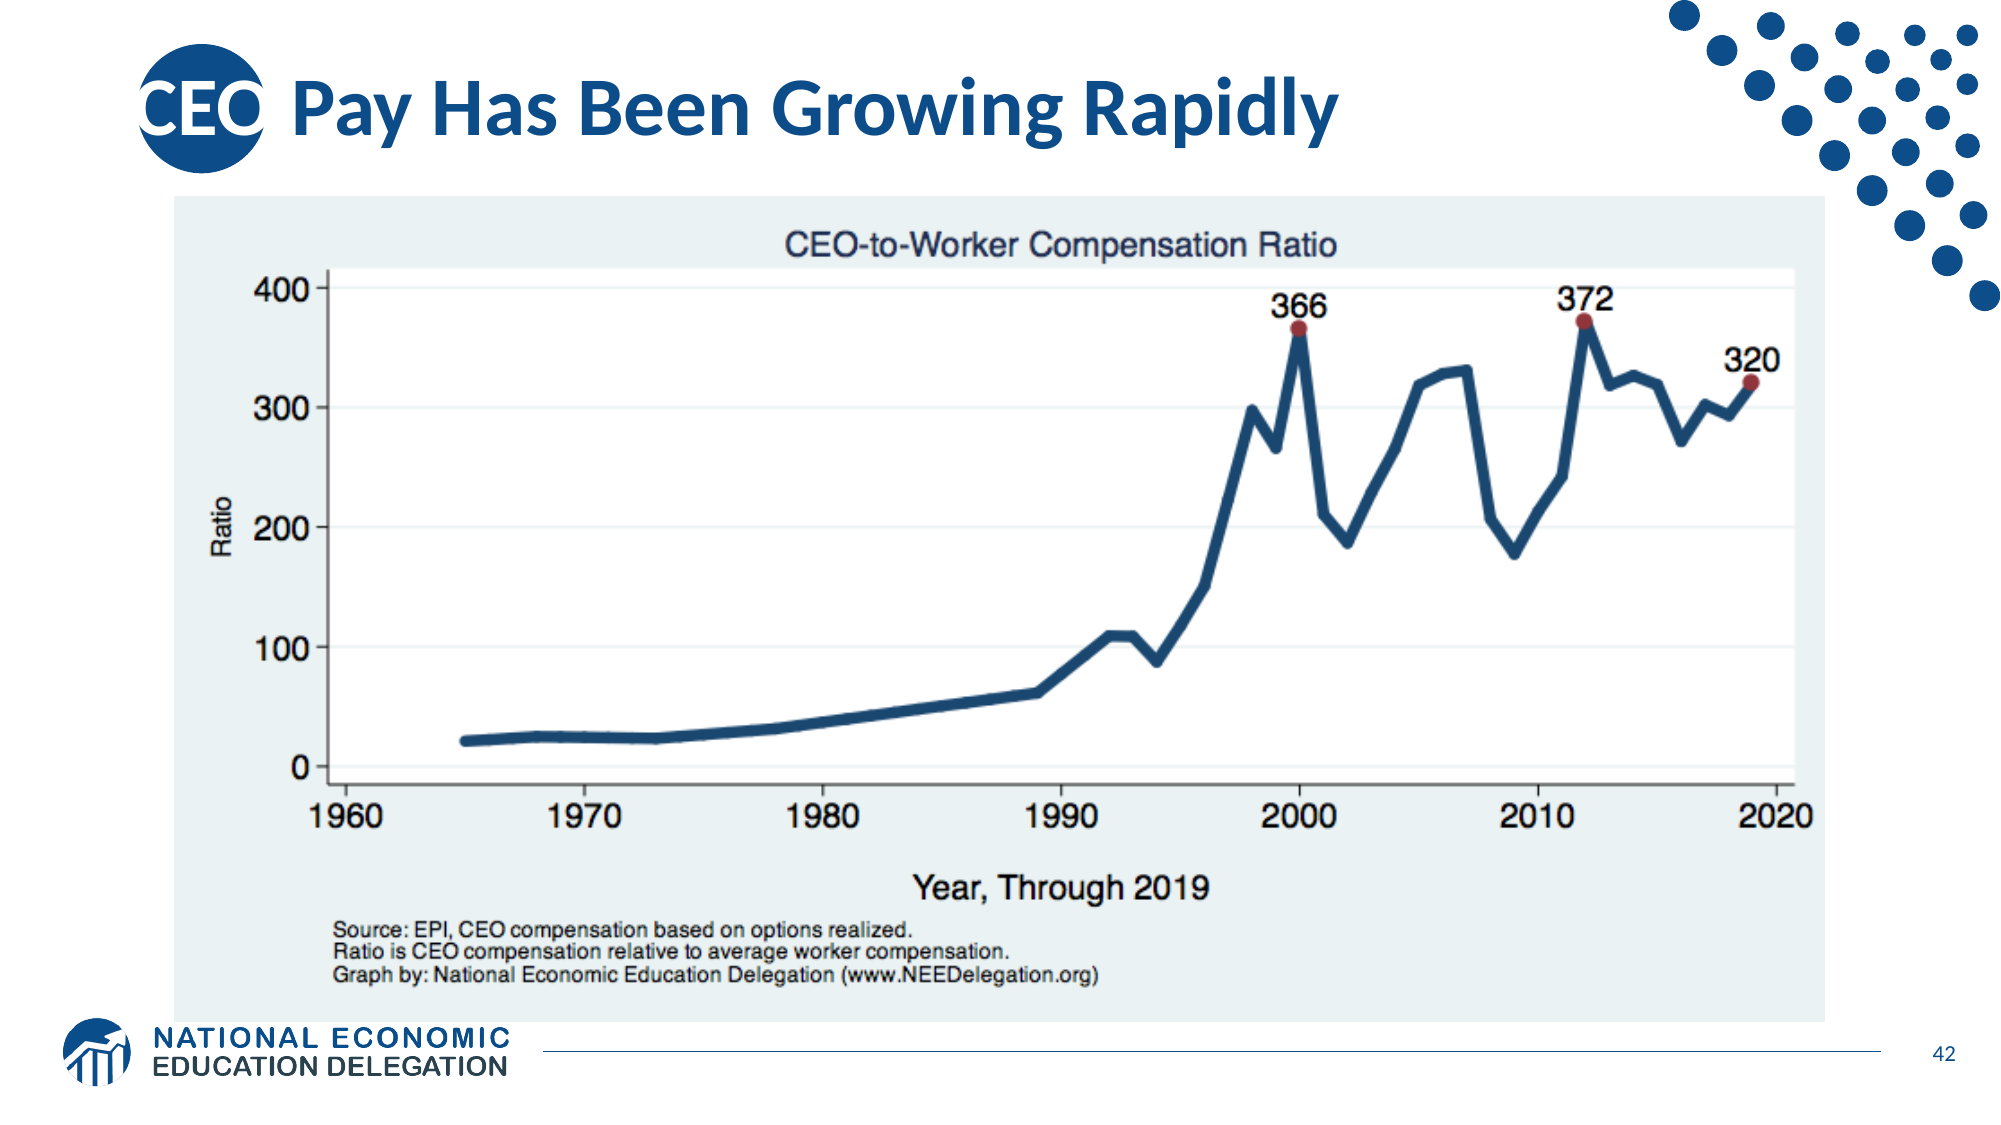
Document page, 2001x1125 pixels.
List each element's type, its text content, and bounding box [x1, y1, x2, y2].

slide_number 42 [1521, 1022, 1972, 1082]
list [174, 196, 1825, 1022]
picture [55, 1013, 520, 1091]
title CEO Pay Has Been Growing Rapidly [99, 0, 1825, 218]
